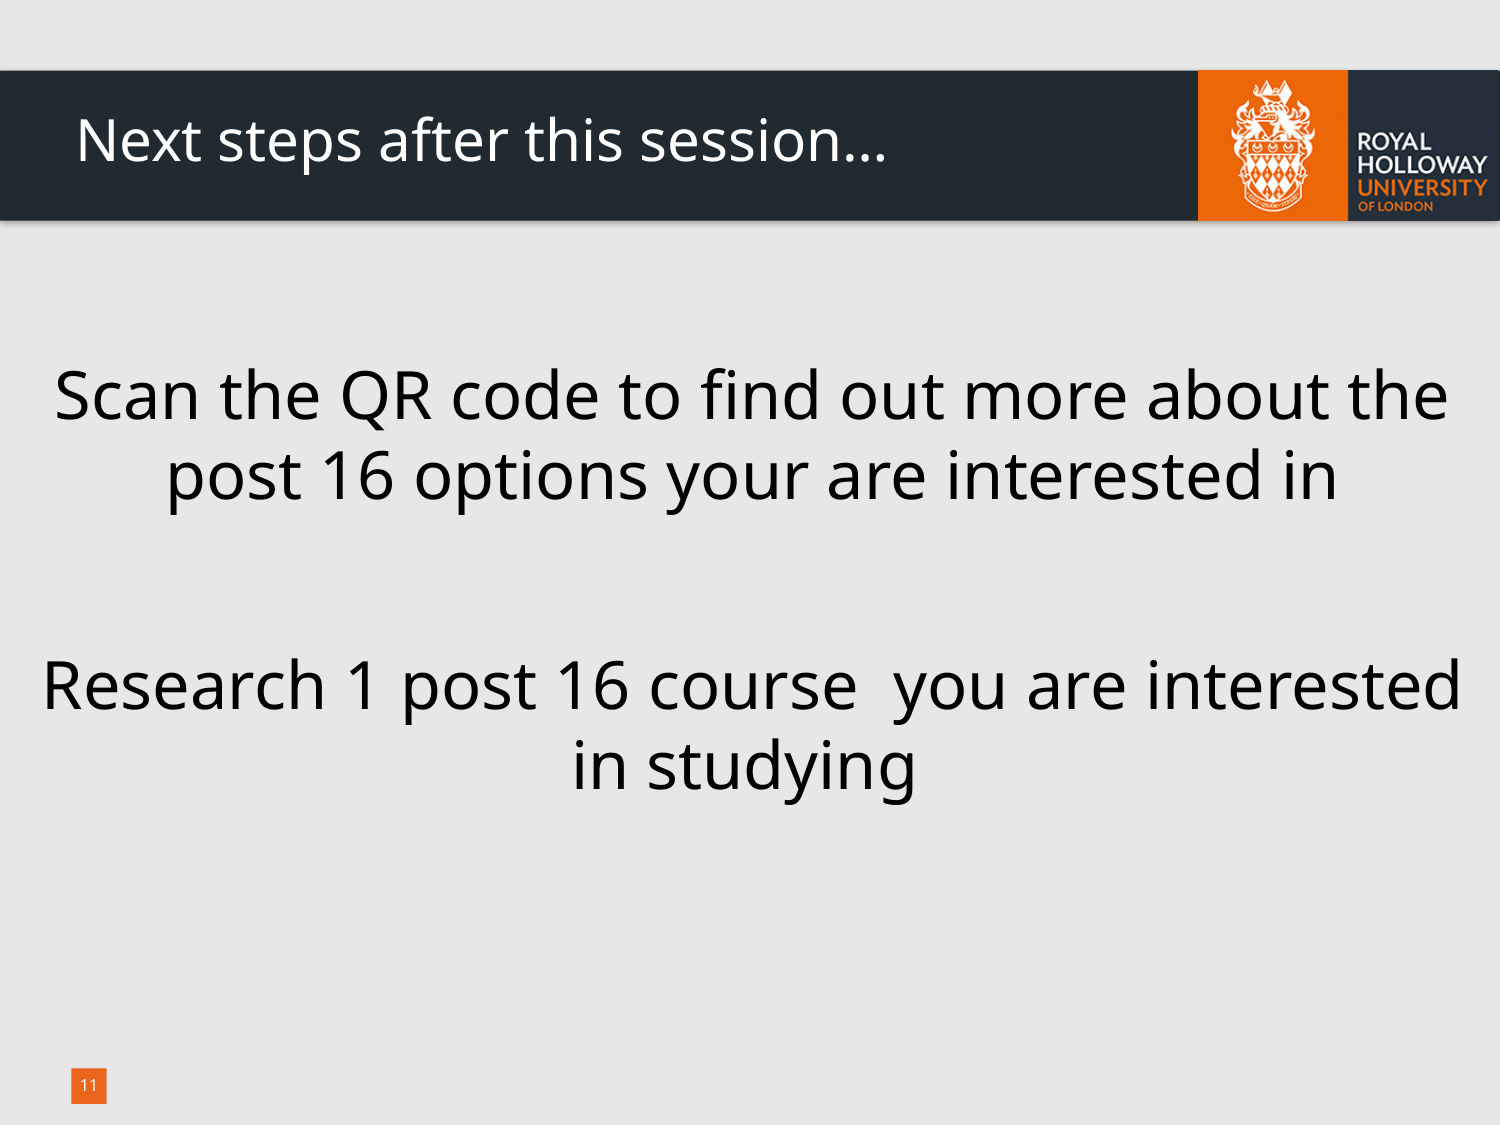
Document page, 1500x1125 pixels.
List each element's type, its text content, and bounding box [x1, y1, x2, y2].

slide_number 11 [71, 1069, 107, 1104]
list Scan the QR code to find out more about the post 16 options your are interested in Research 1 post 16 course you are interested in studying [22, 352, 1485, 1069]
title Next steps after this session… [75, 62, 1149, 214]
picture [1198, 70, 1498, 221]
